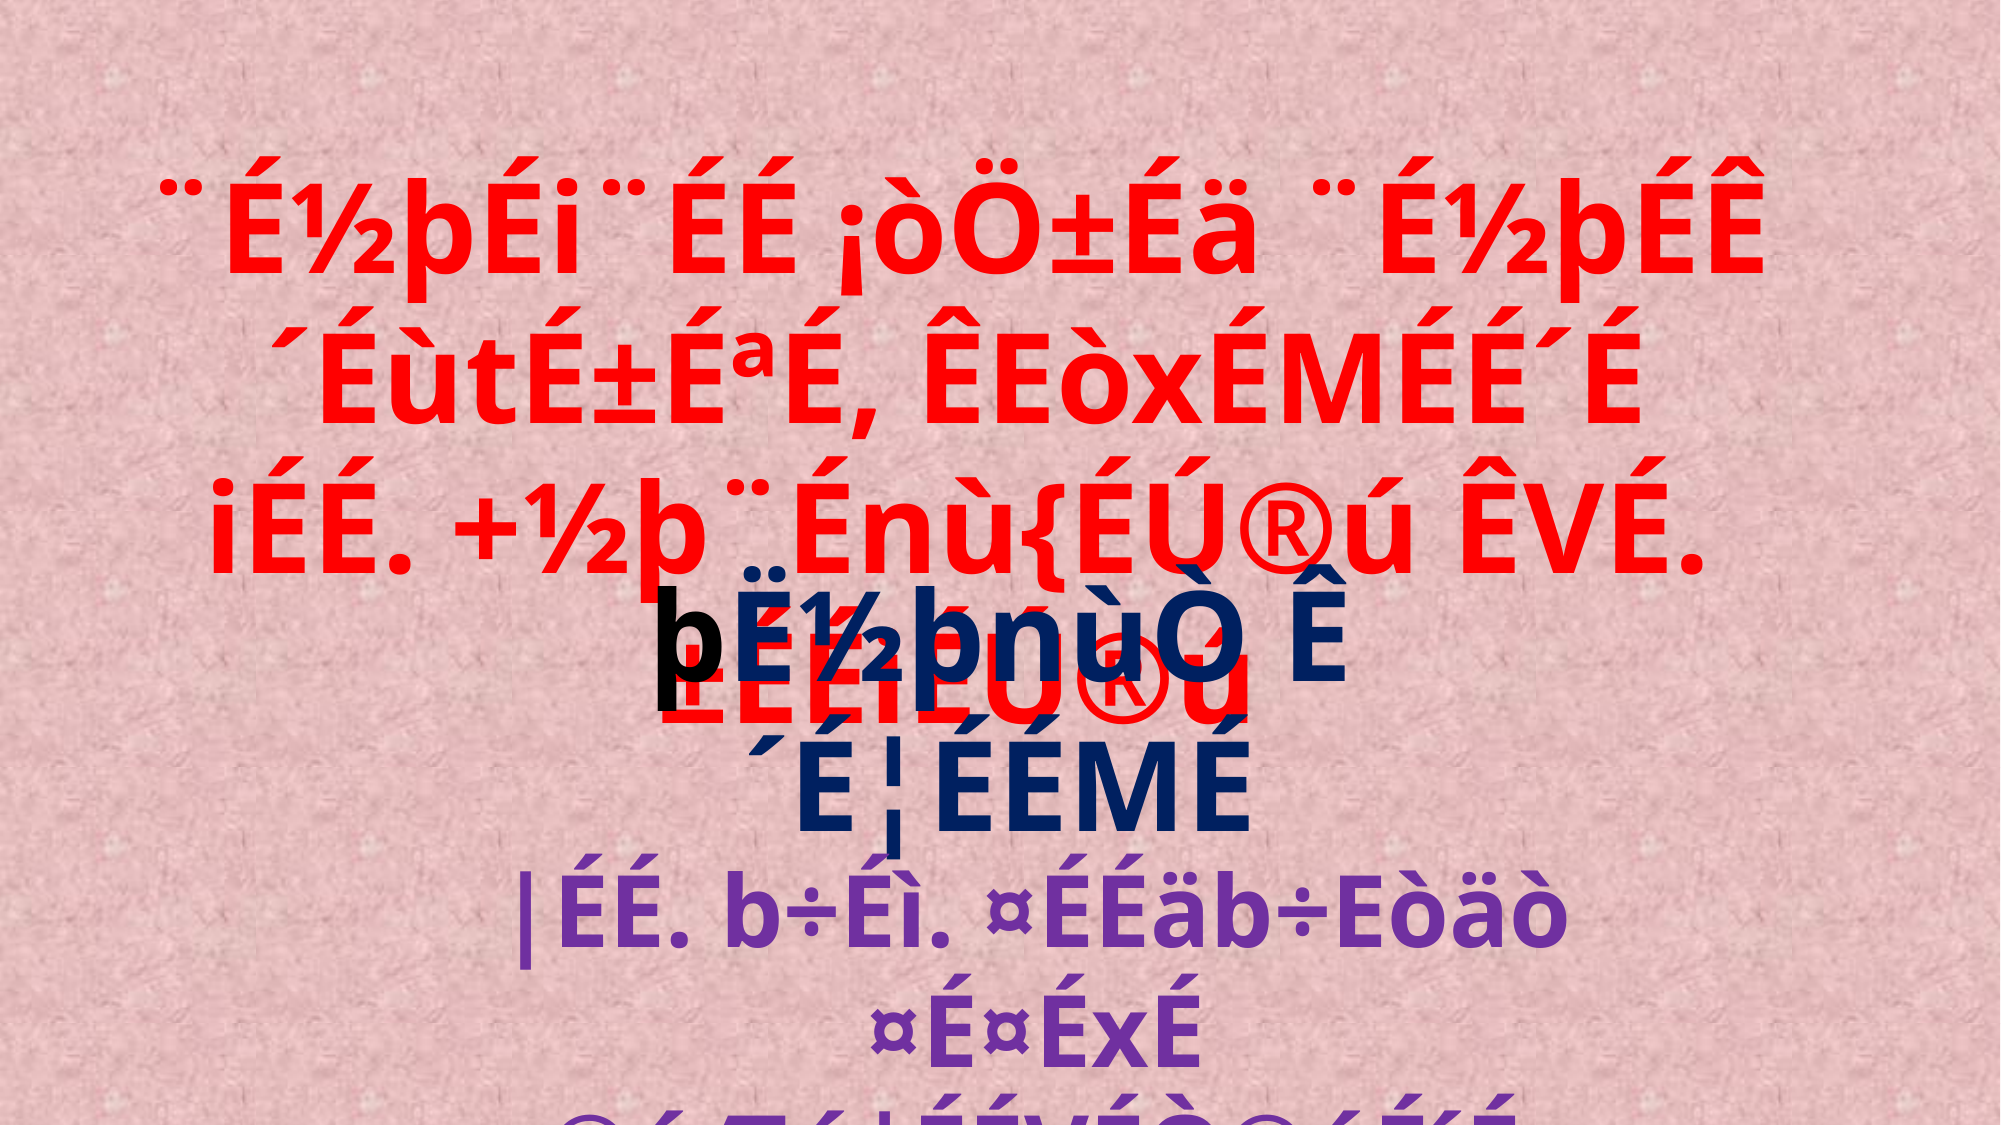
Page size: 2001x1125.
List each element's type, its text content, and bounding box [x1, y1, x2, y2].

text_box |ÉÉ. b÷Éì. ¤ÉÉäb÷Eòäò ¤É¤ÉxÉ ®úÆú¦ÉÉVÉÒ®úÉ´É [418, 840, 1653, 1125]
picture [0, 0, 2001, 1125]
text_box ¨É½þÉi¨ÉÉ ¡òÖ±Éä ¨É½þÉÊ´ÉùtÉ±ÉªÉ, ÊEòxÉMÉÉ´É iÉÉ. +½þ¨Énù{ÉÚ®ú ÊVÉ. ±ÉÉiÉÚ®ú [119, 140, 1796, 756]
text_box þË½þnùÒ Ê´É¦ÉÉMÉ [548, 548, 1454, 840]
